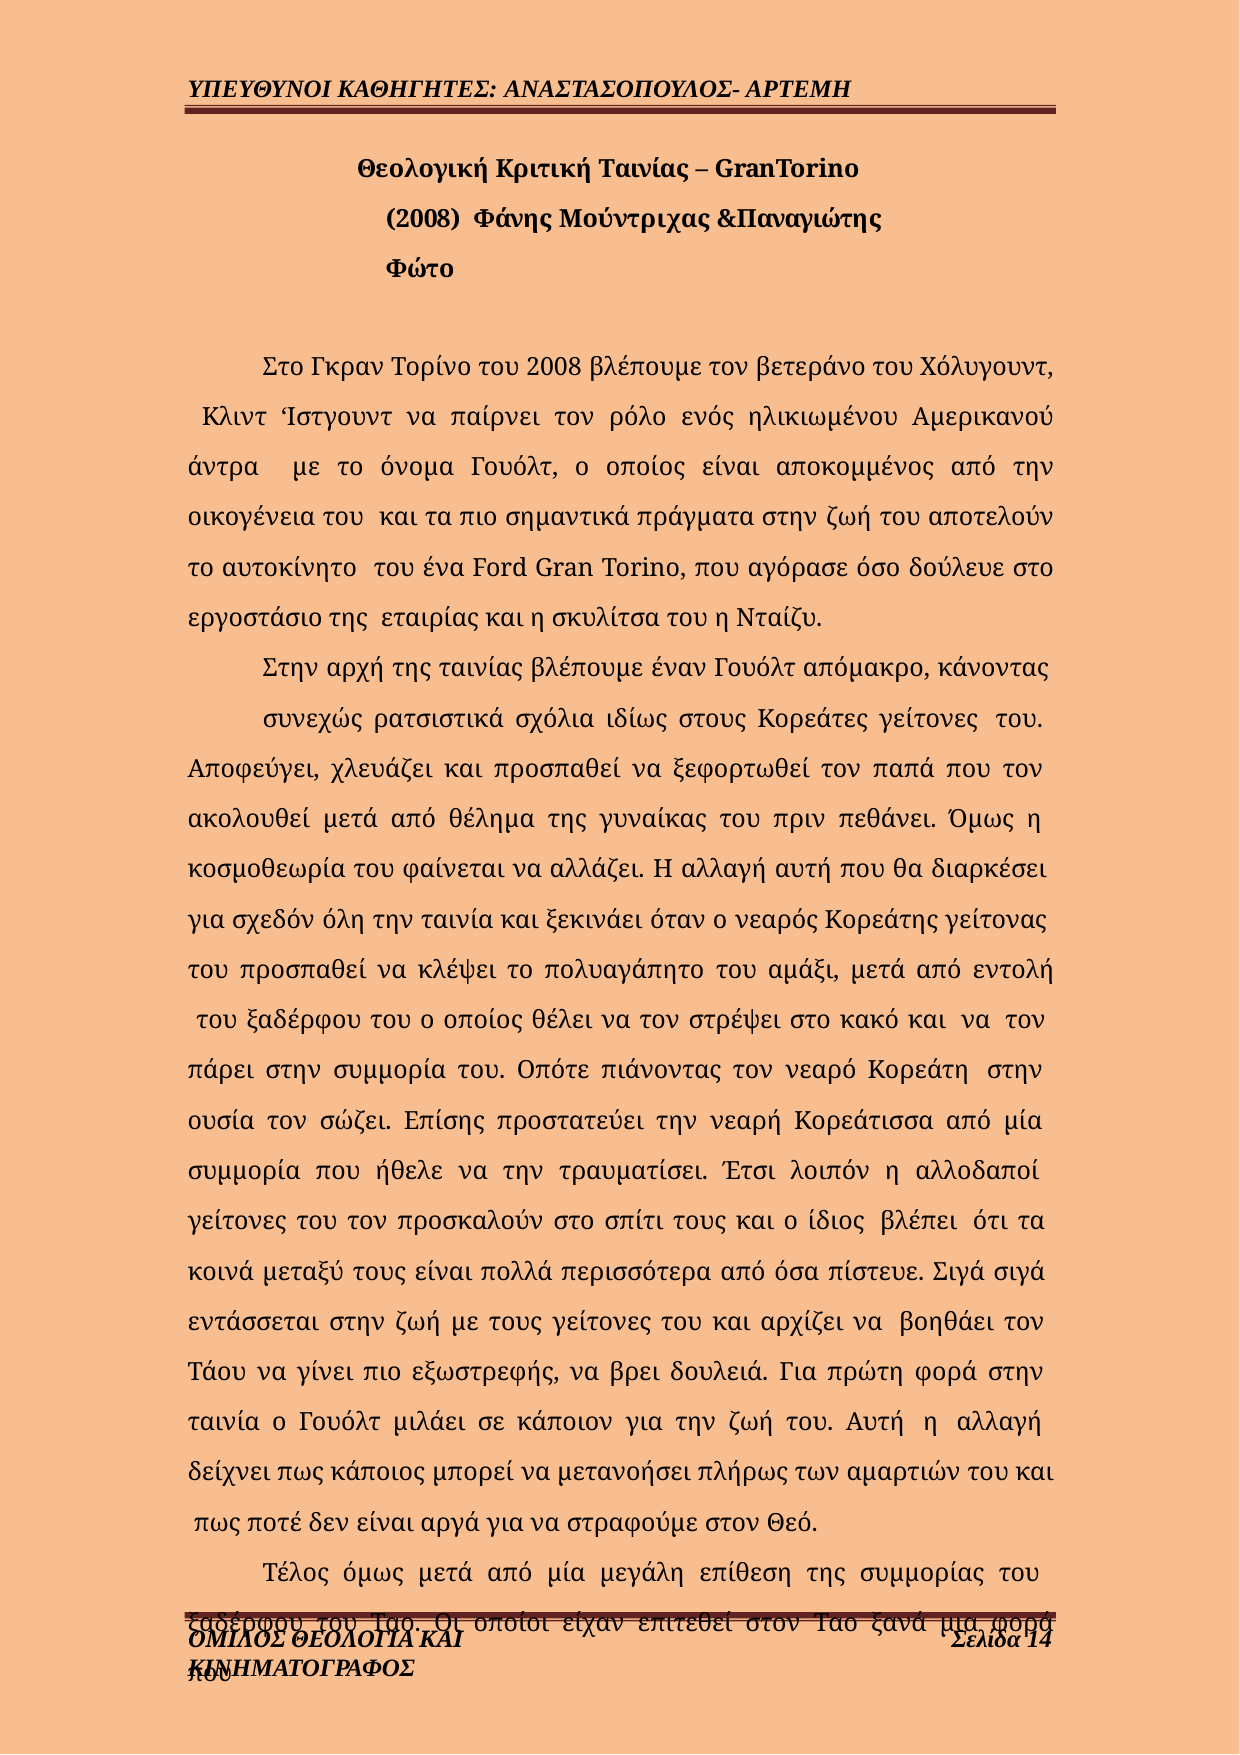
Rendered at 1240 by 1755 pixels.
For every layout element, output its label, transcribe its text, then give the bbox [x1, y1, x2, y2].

text_box ΥΠΕΥΘΥΝΟΙ ΚΑΘΗΓΗΤΕΣ: ΑΝΑΣΤΑΣΟΠΟΥΛΟΣ- ΑΡΤΕΜΗ Θεολογική Κριτική Ταινίας – GranTorino (2008) Φάνης Μούντριχας &Παναγιώτης Φώτο Στο Γκραν Τορίνο του 2008 βλέπουμε τον βετεράνο του Χόλυγουντ, Κλιντ ‘Ιστγουντ να παίρνει τον ρόλο ενός ηλικιωμένου Αμερικανού άντρα με το όνομα Γουόλτ, ο οποίος είναι αποκομμένος από την οικογένεια του και τα πιο σημαντικά πράγματα στην ζωή του αποτελούν το αυτοκίνητο του ένα Ford Gran Torino, που αγόρασε όσο δούλευε στο εργοστάσιο της εταιρίας και η σκυλίτσα του η Νταίζυ. Στην αρχή της ταινίας βλέπουμε έναν Γουόλτ απόμακρο, κάνοντας συνεχώς ρατσιστικά σχόλια ιδίως στους Κορεάτες γείτονες του. Αποφεύγει, χλευάζει και προσπαθεί να ξεφορτωθεί τον παπά που τον ακολουθεί μετά από θέλημα της γυναίκας του πριν πεθάνει. Όμως η κοσμοθεωρία του φαίνεται να αλλάζει. Η αλλαγή αυτή που θα διαρκέσει για σχεδόν όλη την ταινία και ξεκινάει όταν ο νεαρός Κορεάτης γείτονας του προσπαθεί να κλέψει το πολυαγάπητο του αμάξι, μετά από εντολή του ξαδέρφου του ο οποίος θέλει να τον στρέψει στο κακό και να τον πάρει στην συμμορία του. Οπότε πιάνοντας τον νεαρό Κορεάτη στην ουσία τον σώζει. Επίσης προστατεύει την νεαρή Κορεάτισσα από μία συμμορία που ήθελε να την τραυματίσει. Έτσι λοιπόν η αλλοδαποί γείτονες του τον προσκαλούν στο σπίτι τους και ο ίδιος βλέπει ότι τα κοινά μεταξύ τους είναι πολλά περισσότερα από όσα πίστευε. Σιγά σιγά εντάσσεται στην ζωή με τους γείτονες του και αρχίζει να βοηθάει τον Τάου να γίνει πιο εξωστρεφής, να βρει δουλειά. Για πρώτη φορά στην ταινία ο Γουόλτ μιλάει σε κάποιον για την ζωή του. Αυτή η αλλαγή δείχνει πως κάποιος μπορεί να μετανοήσει πλήρως των αμαρτιών του και πως ποτέ δεν είναι αργά για να στραφούμε στον Θεό. Τέλος όμως μετά από μία μεγάλη επίθεση της συμμορίας του ξαδέρφου του Ταο. Οι οποίοι είχαν επιτεθεί στον Ταο ξανά μια φορά που [185, 70, 1056, 1687]
footer ΟΜΙΛΟΣ ΘΕΟΛΟΓΙΑ ΚΑΙ ΚΙΝΗΜΑΤΟΓΡΑΦΟΣ [185, 1622, 672, 1755]
slide_number Σελίδα 14 [949, 1622, 1059, 1755]
